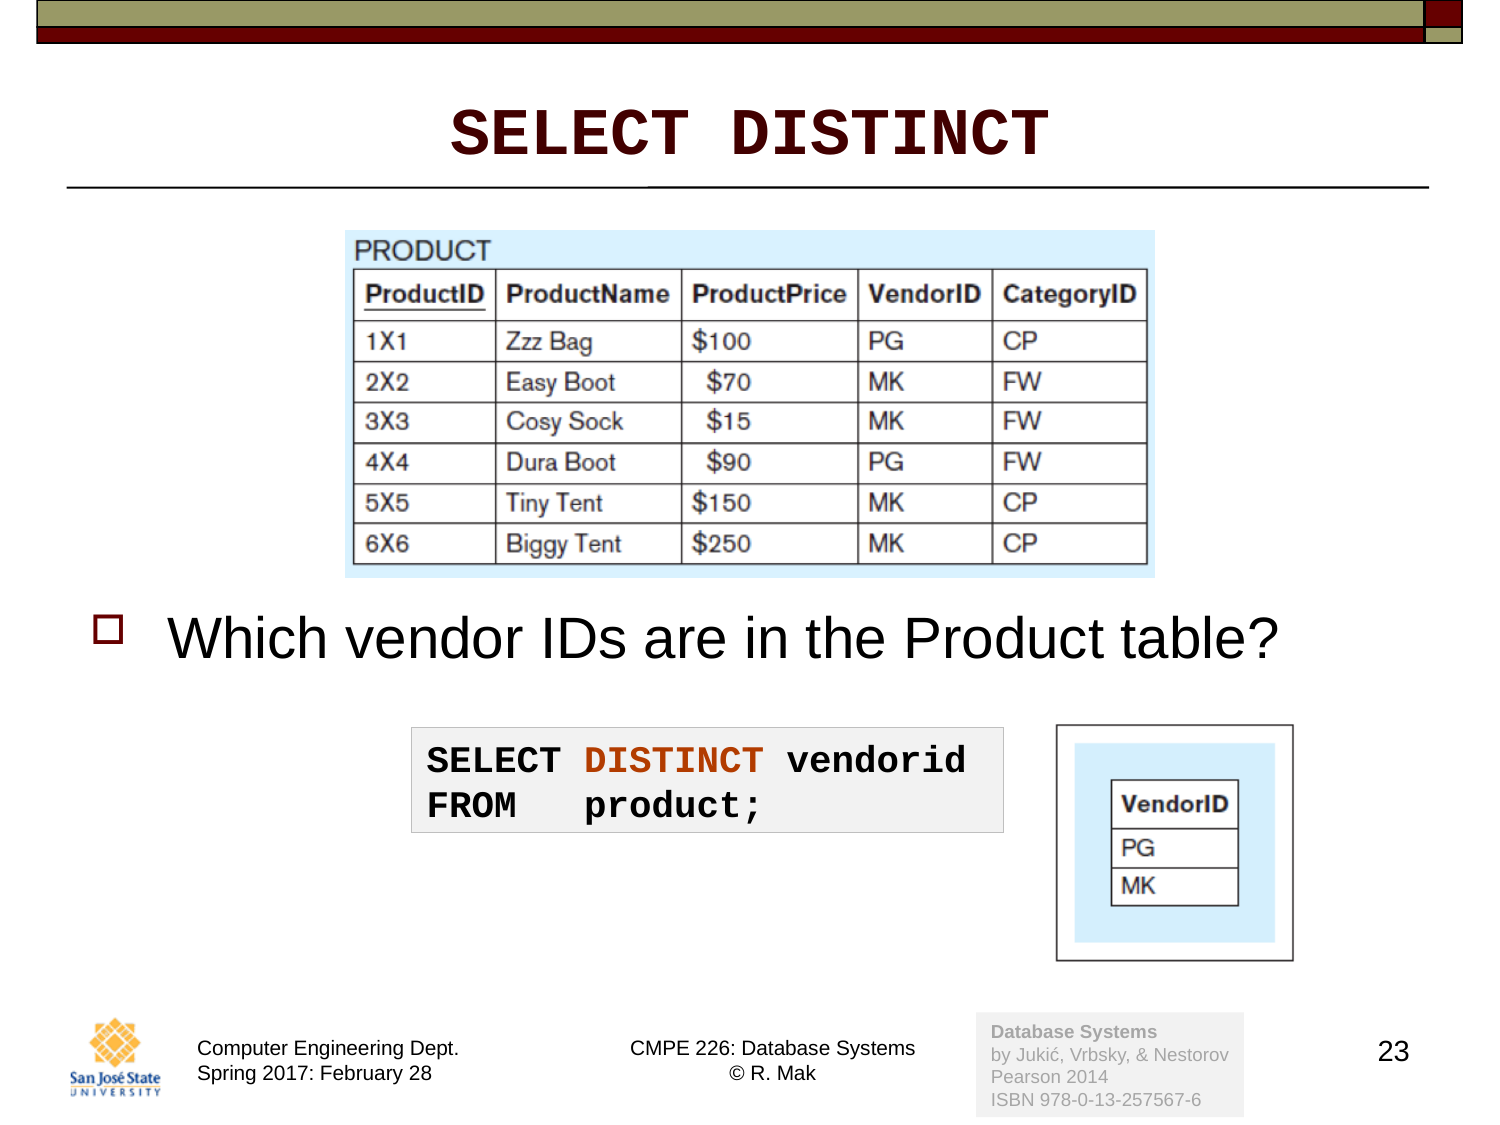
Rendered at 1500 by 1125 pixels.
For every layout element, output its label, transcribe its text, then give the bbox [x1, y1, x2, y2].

list Which vendor IDs are in the Product table? [75, 592, 1425, 698]
title SELECT DISTINCT [75, 67, 1425, 175]
slide_number 23 [1244, 1025, 1425, 1100]
picture [60, 1012, 166, 1112]
picture [344, 230, 1156, 578]
text_box SELECT DISTINCT vendorid FROM product; [411, 727, 1004, 833]
text_box Database Systems by Jukić, Vrbsky, & Nestorov Pearson 2014 ISBN 978-0-13-257567-6 [976, 1012, 1244, 1118]
picture [1049, 712, 1305, 979]
